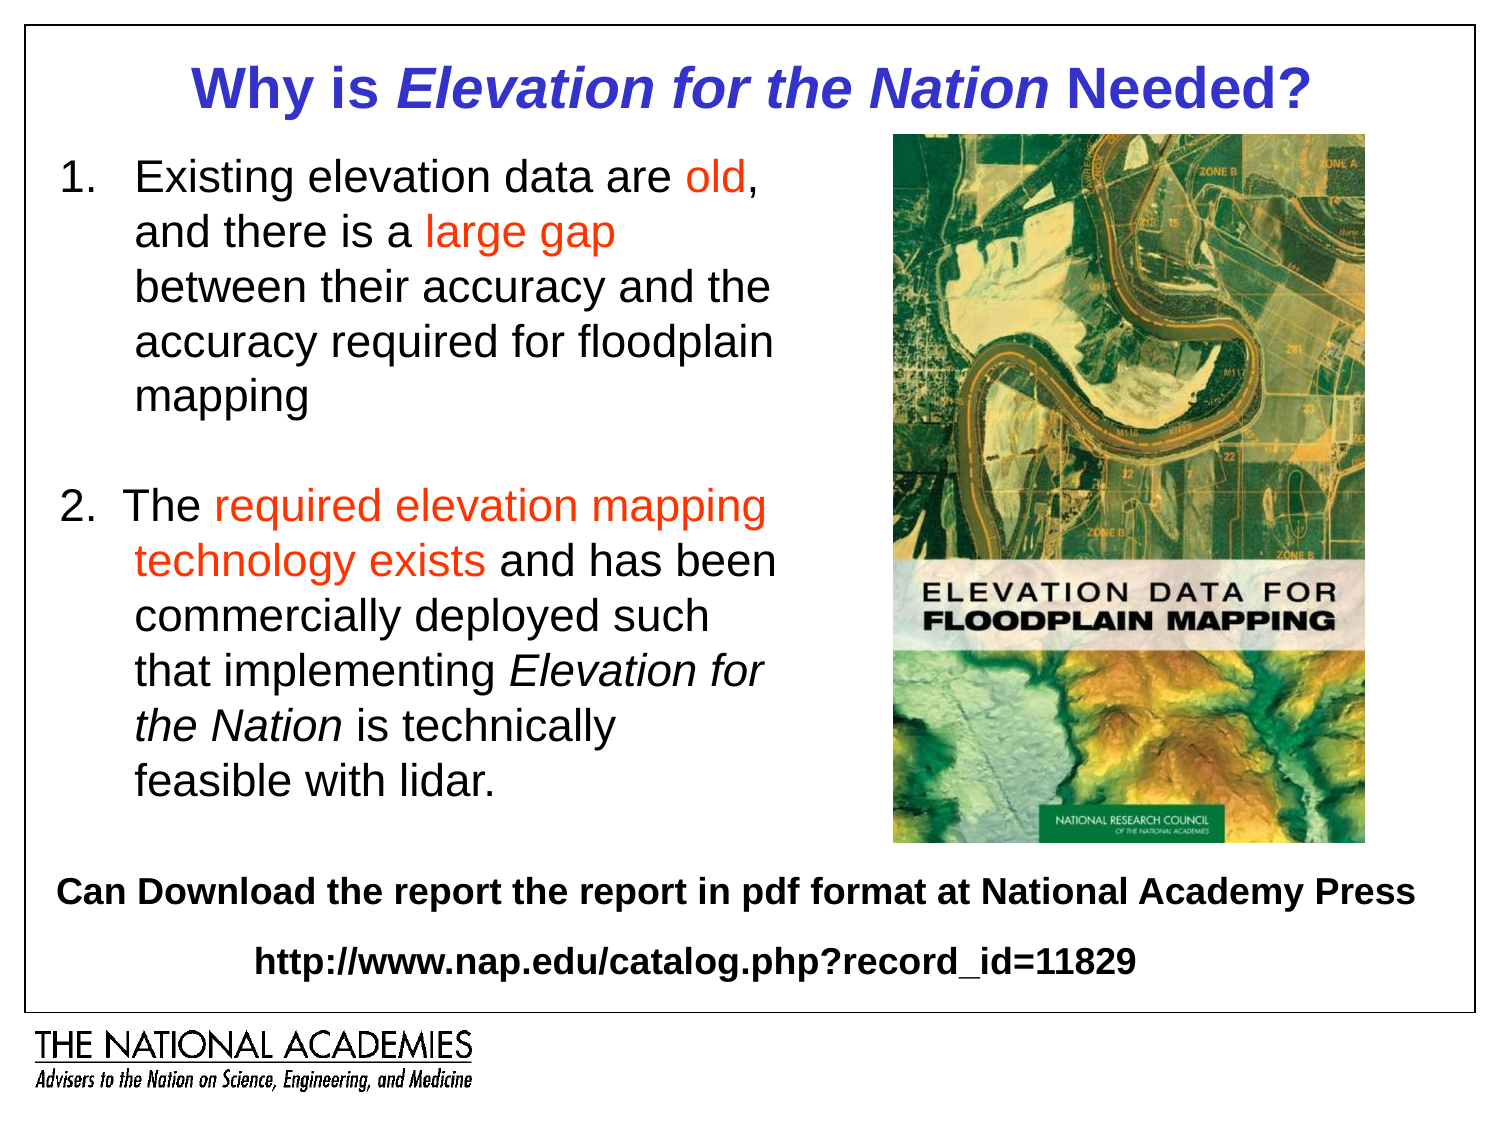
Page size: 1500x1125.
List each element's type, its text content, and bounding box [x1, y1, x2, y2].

picture [29, 1023, 480, 1094]
text_box Can Download the report the report in pdf format at National Academy Press [41, 859, 1433, 920]
text_box Why is Elevation for the Nation Needed? [177, 43, 1328, 128]
text_box Existing elevation data are old, and there is a large gap between their accuracy and the accuracy required for floodplain mapping 2. The required elevation mapping technology exists and has been commercially deployed such that implementing Elevation for the Nation is technically feasible with lidar. [44, 138, 796, 859]
text_box http://www.nap.edu/catalog.php?record_id=11829 [238, 929, 1153, 990]
picture [893, 134, 1365, 843]
